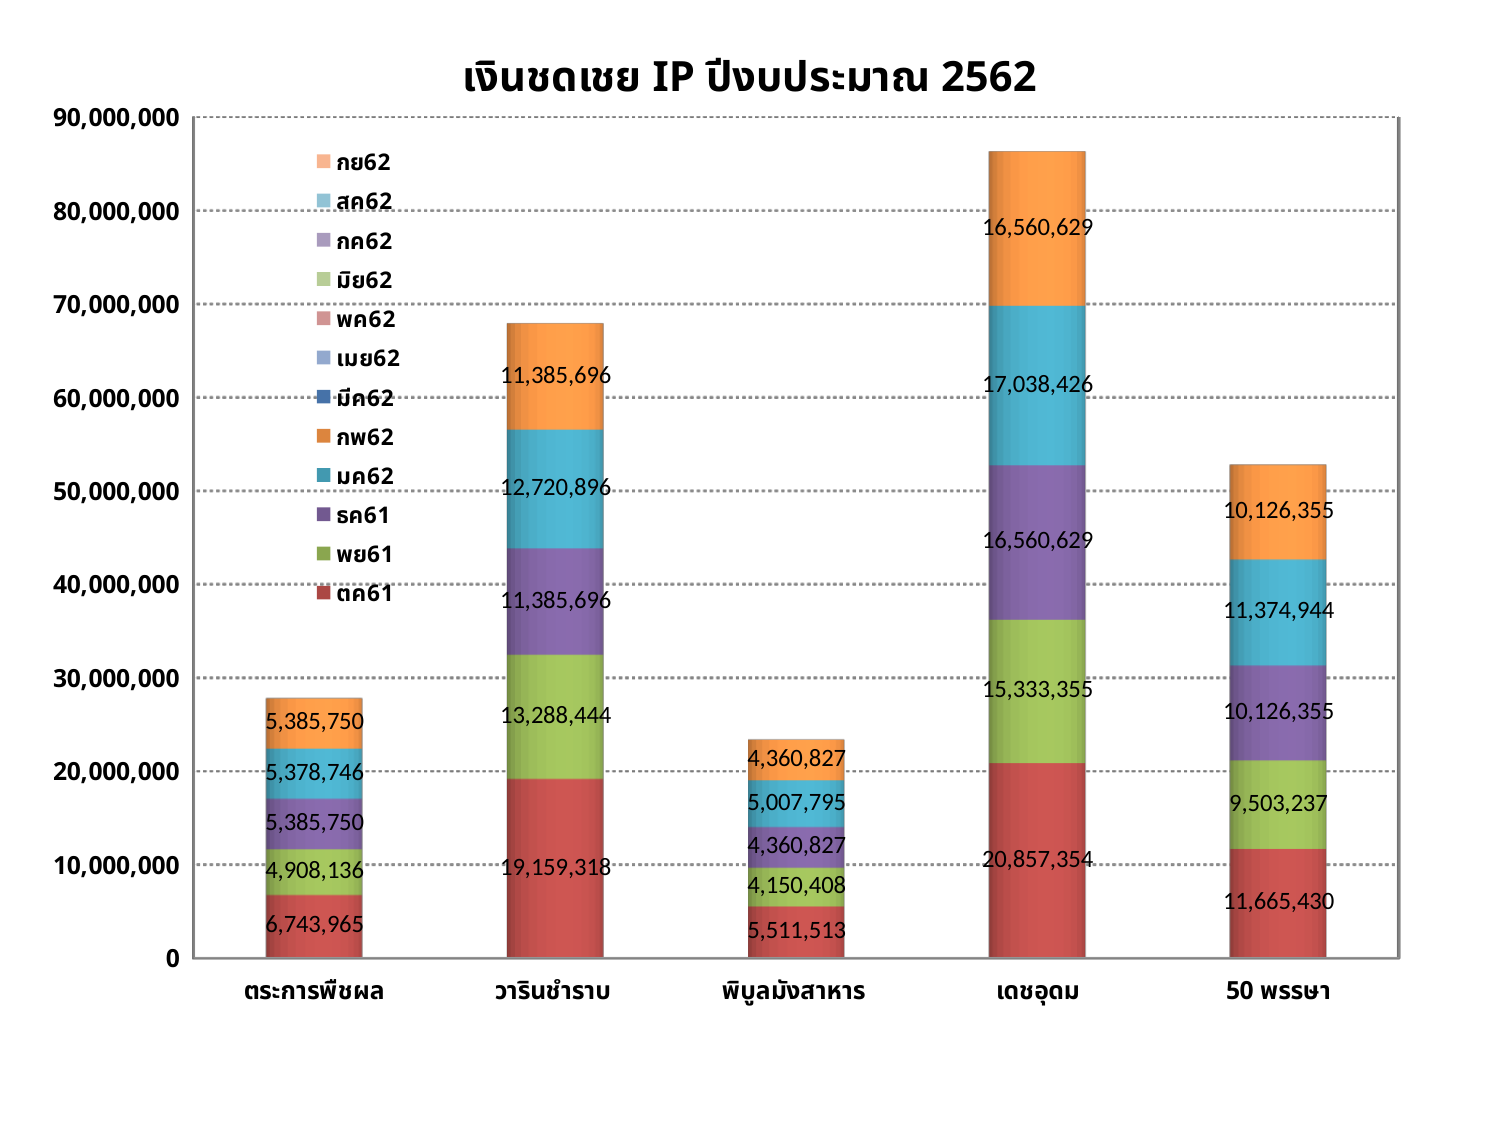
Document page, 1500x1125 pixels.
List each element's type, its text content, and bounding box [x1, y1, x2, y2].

chart [52, 77, 1448, 1047]
text_box เงินชดเชย IP ปีงบประมาณ 2562 [123, 42, 1376, 77]
